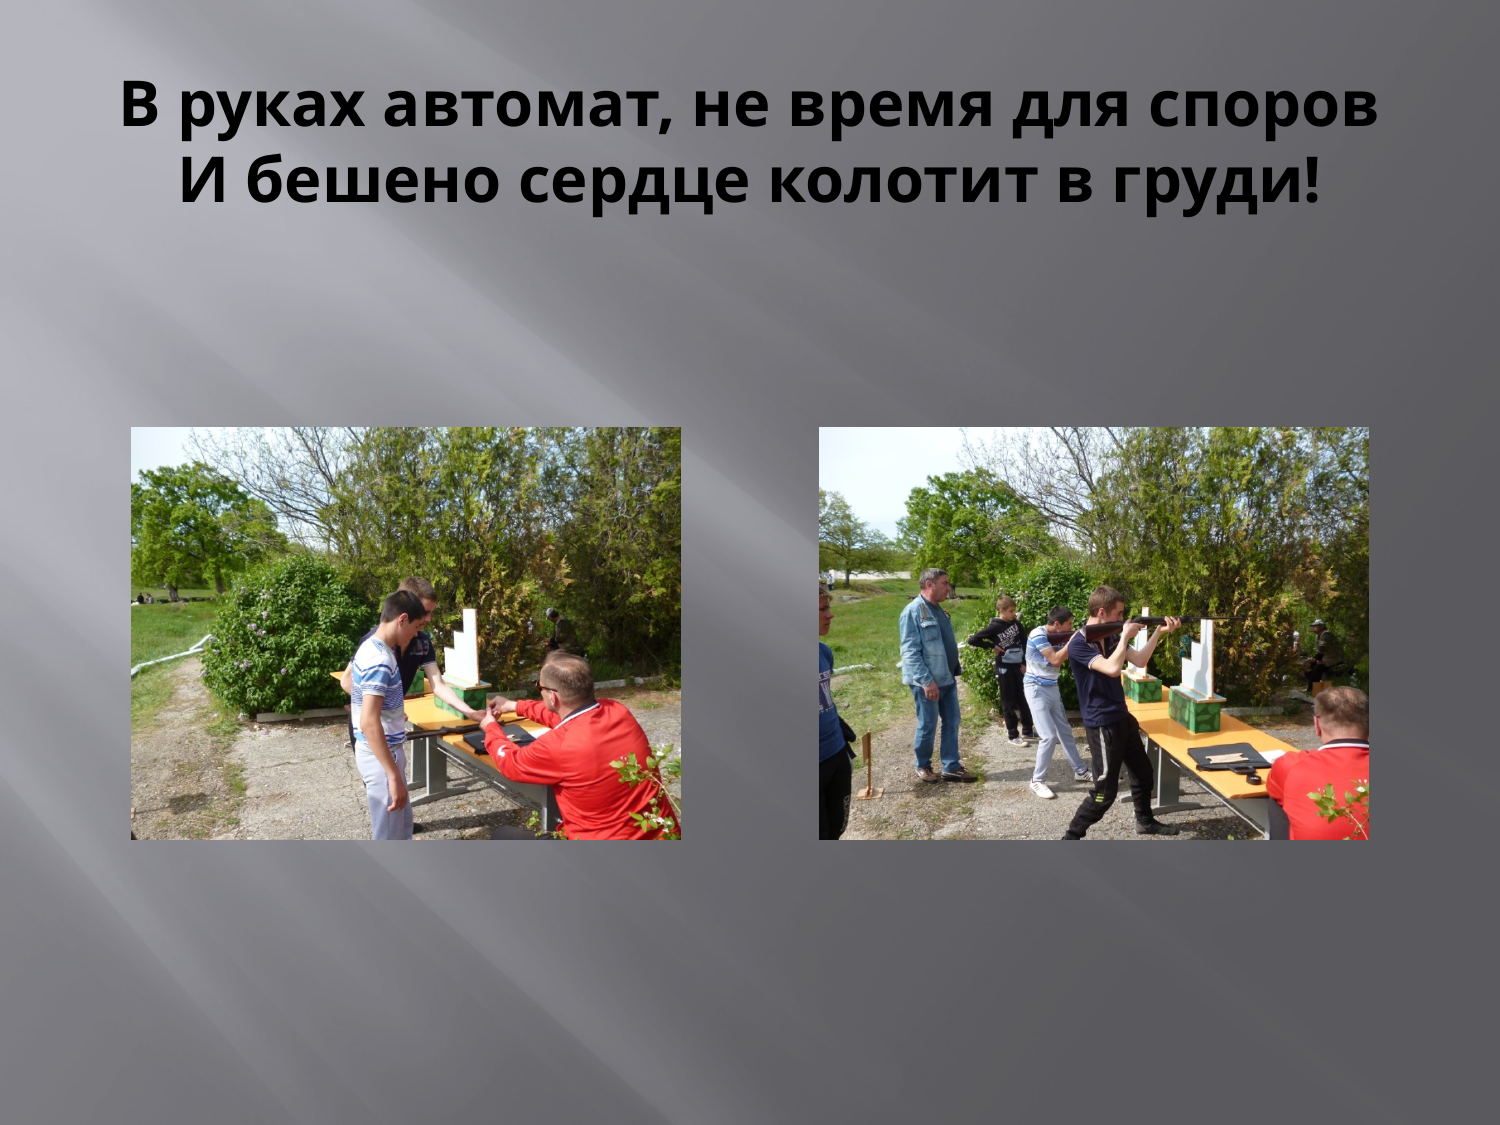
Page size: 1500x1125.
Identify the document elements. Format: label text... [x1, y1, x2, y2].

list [131, 427, 681, 840]
title В руках автомат, не время для споров И бешено сердце колотит в груди! [75, 45, 1425, 233]
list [819, 427, 1369, 840]
